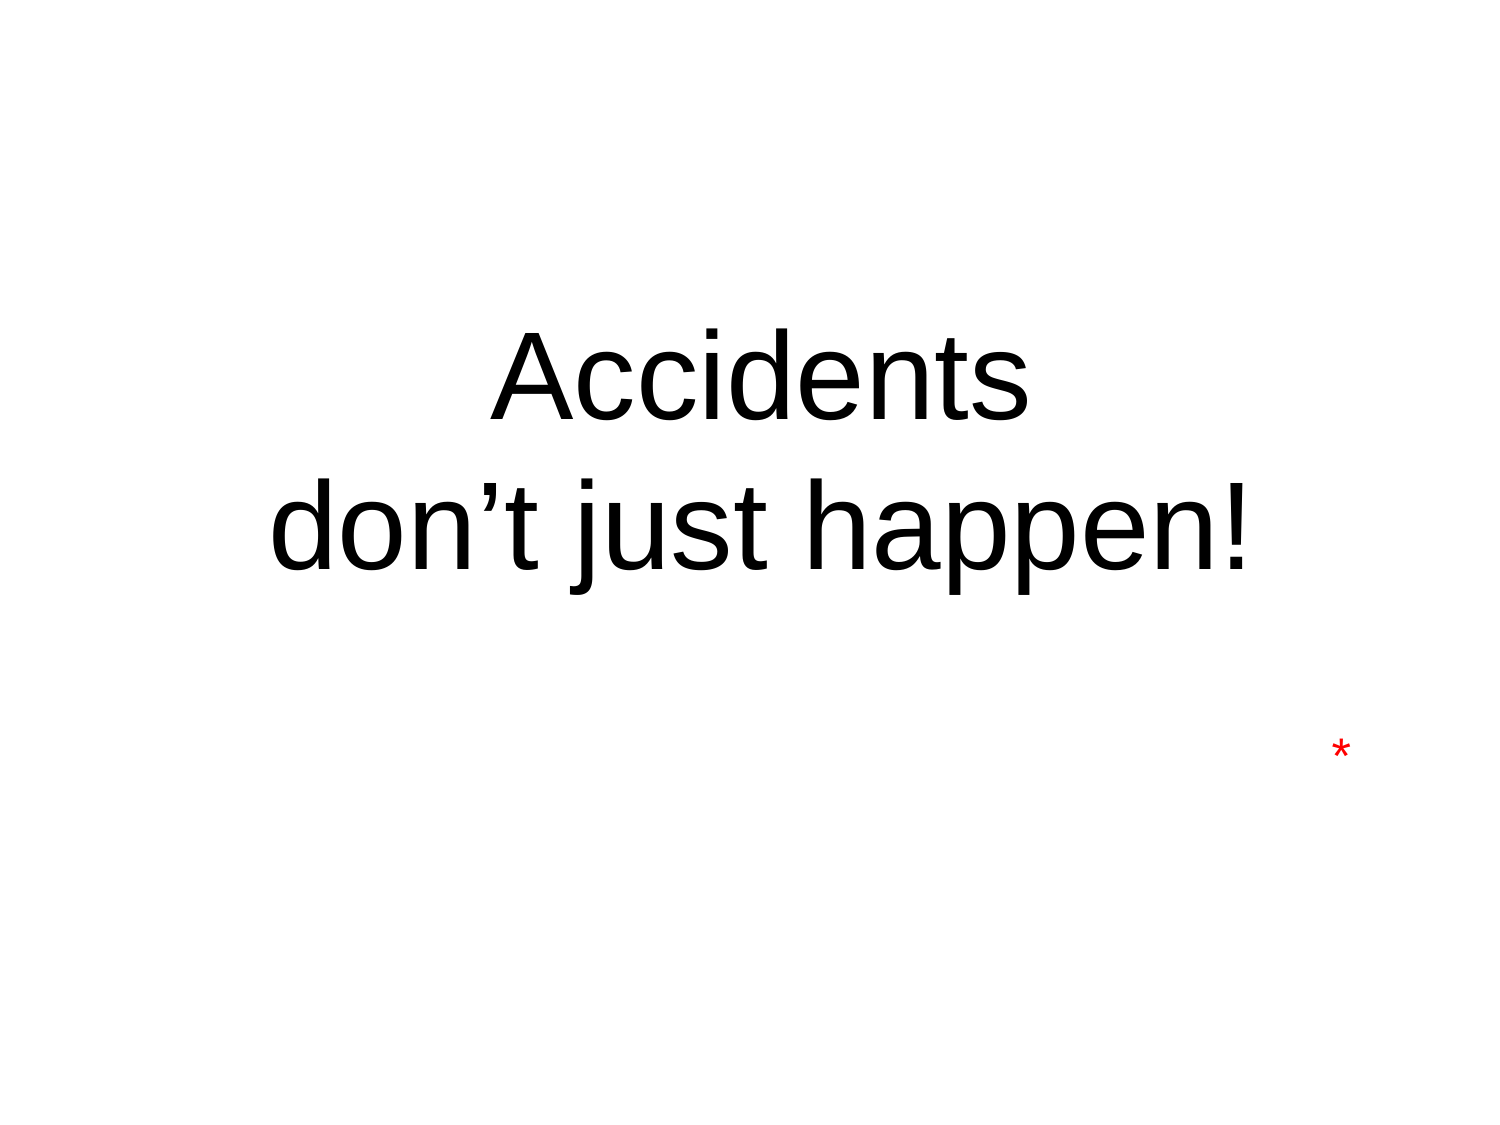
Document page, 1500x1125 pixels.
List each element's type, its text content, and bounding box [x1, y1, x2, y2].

text_box * [1316, 715, 1388, 791]
title Accidents don’t just happen! [123, 196, 1399, 693]
